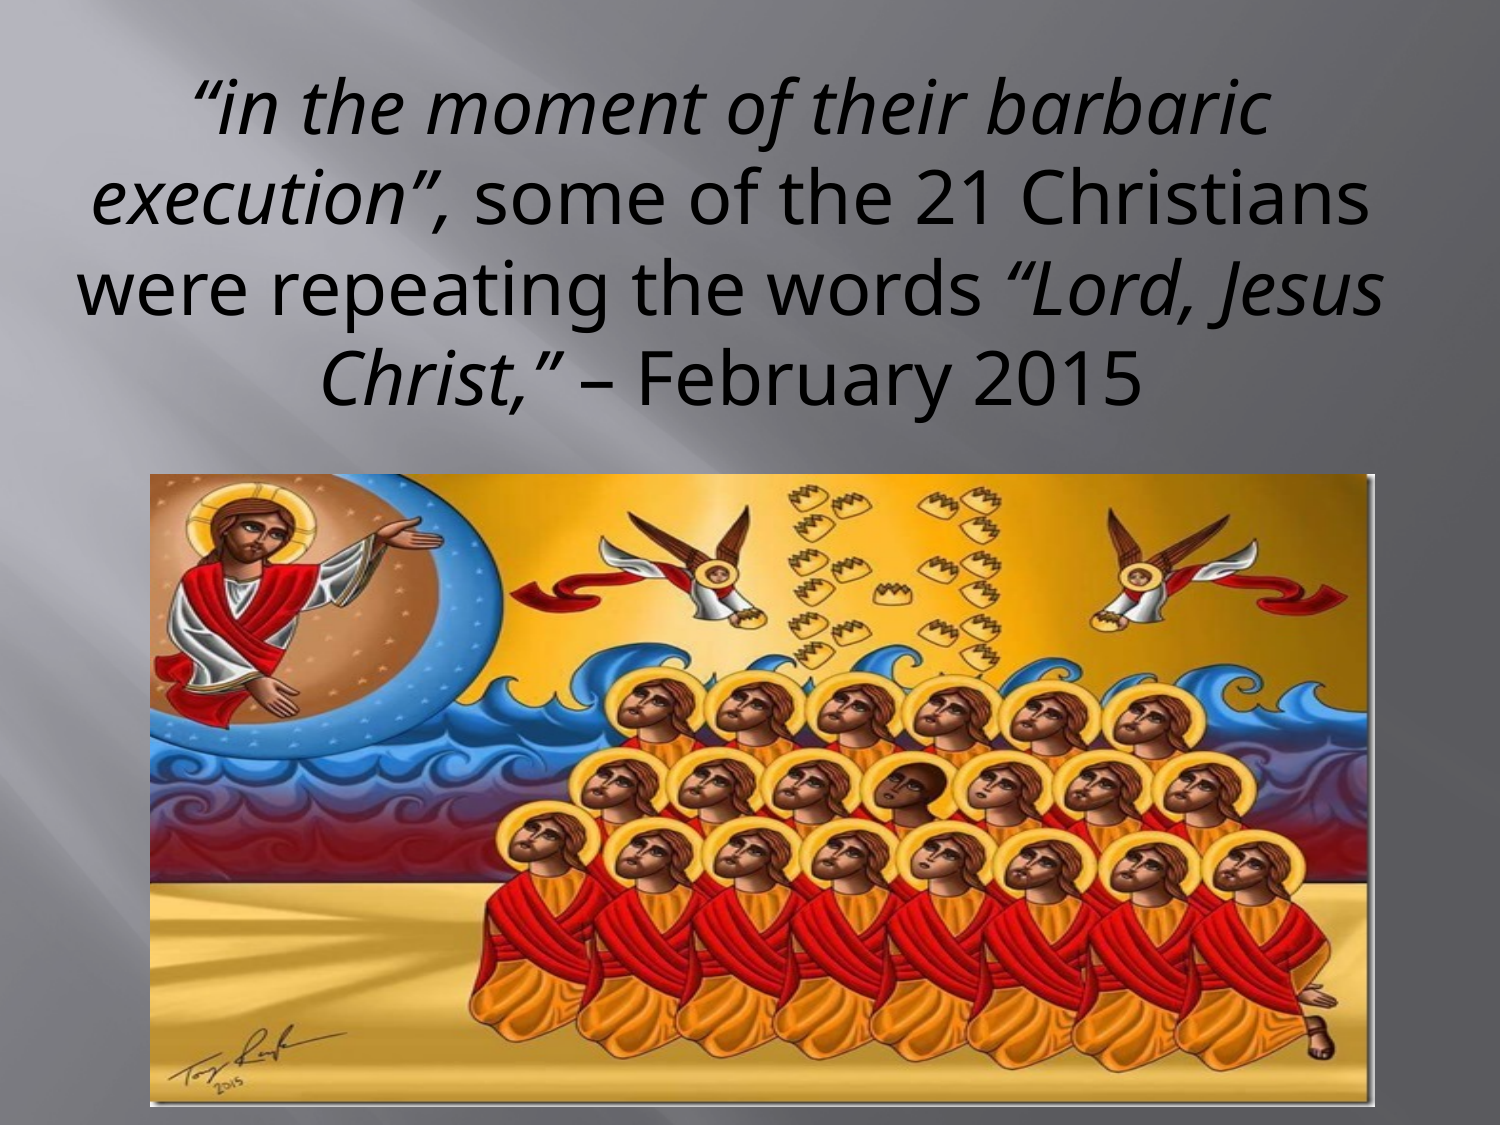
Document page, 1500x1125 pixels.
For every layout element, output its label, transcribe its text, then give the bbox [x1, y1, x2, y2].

picture [149, 474, 1376, 1107]
title “in the moment of their barbaric execution”, some of the 21 Christians were repeating the words “Lord, Jesus Christ,” – February 2015 [50, 50, 1413, 430]
